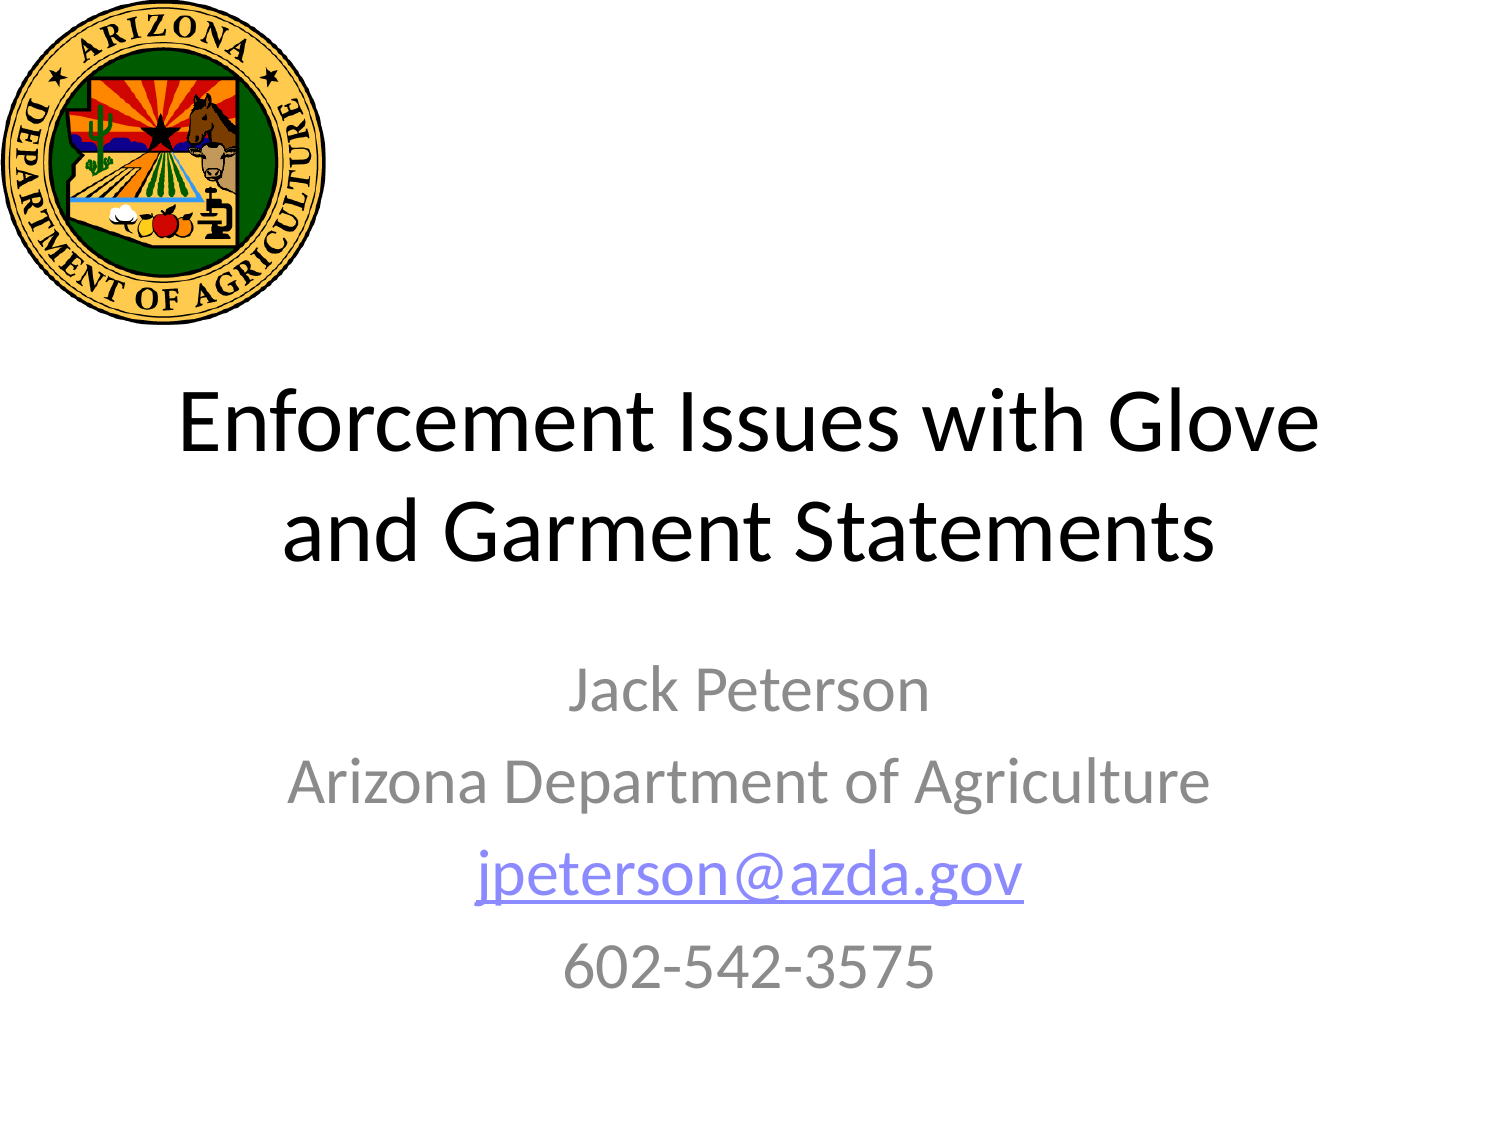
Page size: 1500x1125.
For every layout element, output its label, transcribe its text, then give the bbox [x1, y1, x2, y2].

subtitle Jack Peterson Arizona Department of Agriculture jpeterson@azda.gov 602-542-3575 [225, 637, 1275, 1013]
title Enforcement Issues with Glove and Garment Statements [112, 349, 1388, 591]
picture [0, 0, 327, 326]
